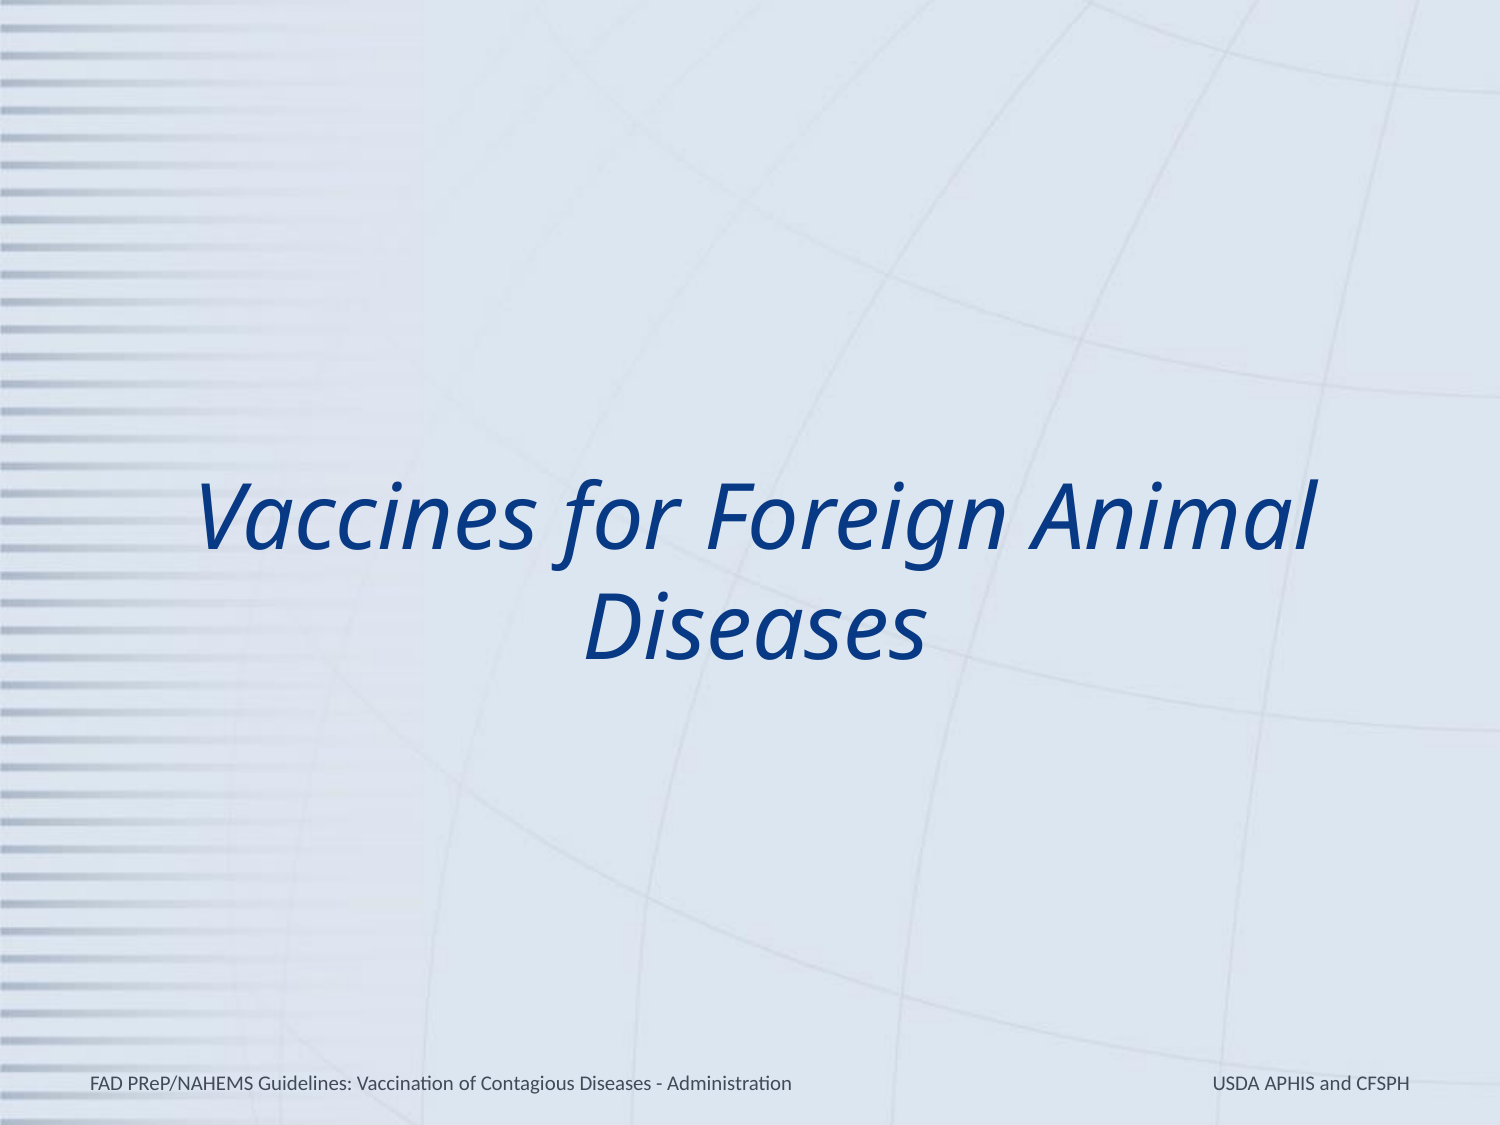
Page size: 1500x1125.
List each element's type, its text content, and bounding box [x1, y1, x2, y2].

footer FAD PReP/NAHEMS Guidelines: Vaccination of Contagious Diseases - Administration [75, 1042, 825, 1103]
title Vaccines for Foreign Animal Diseases [118, 450, 1394, 884]
picture [0, 0, 1500, 1125]
slide_number USDA APHIS and CFSPH [1074, 1042, 1425, 1103]
